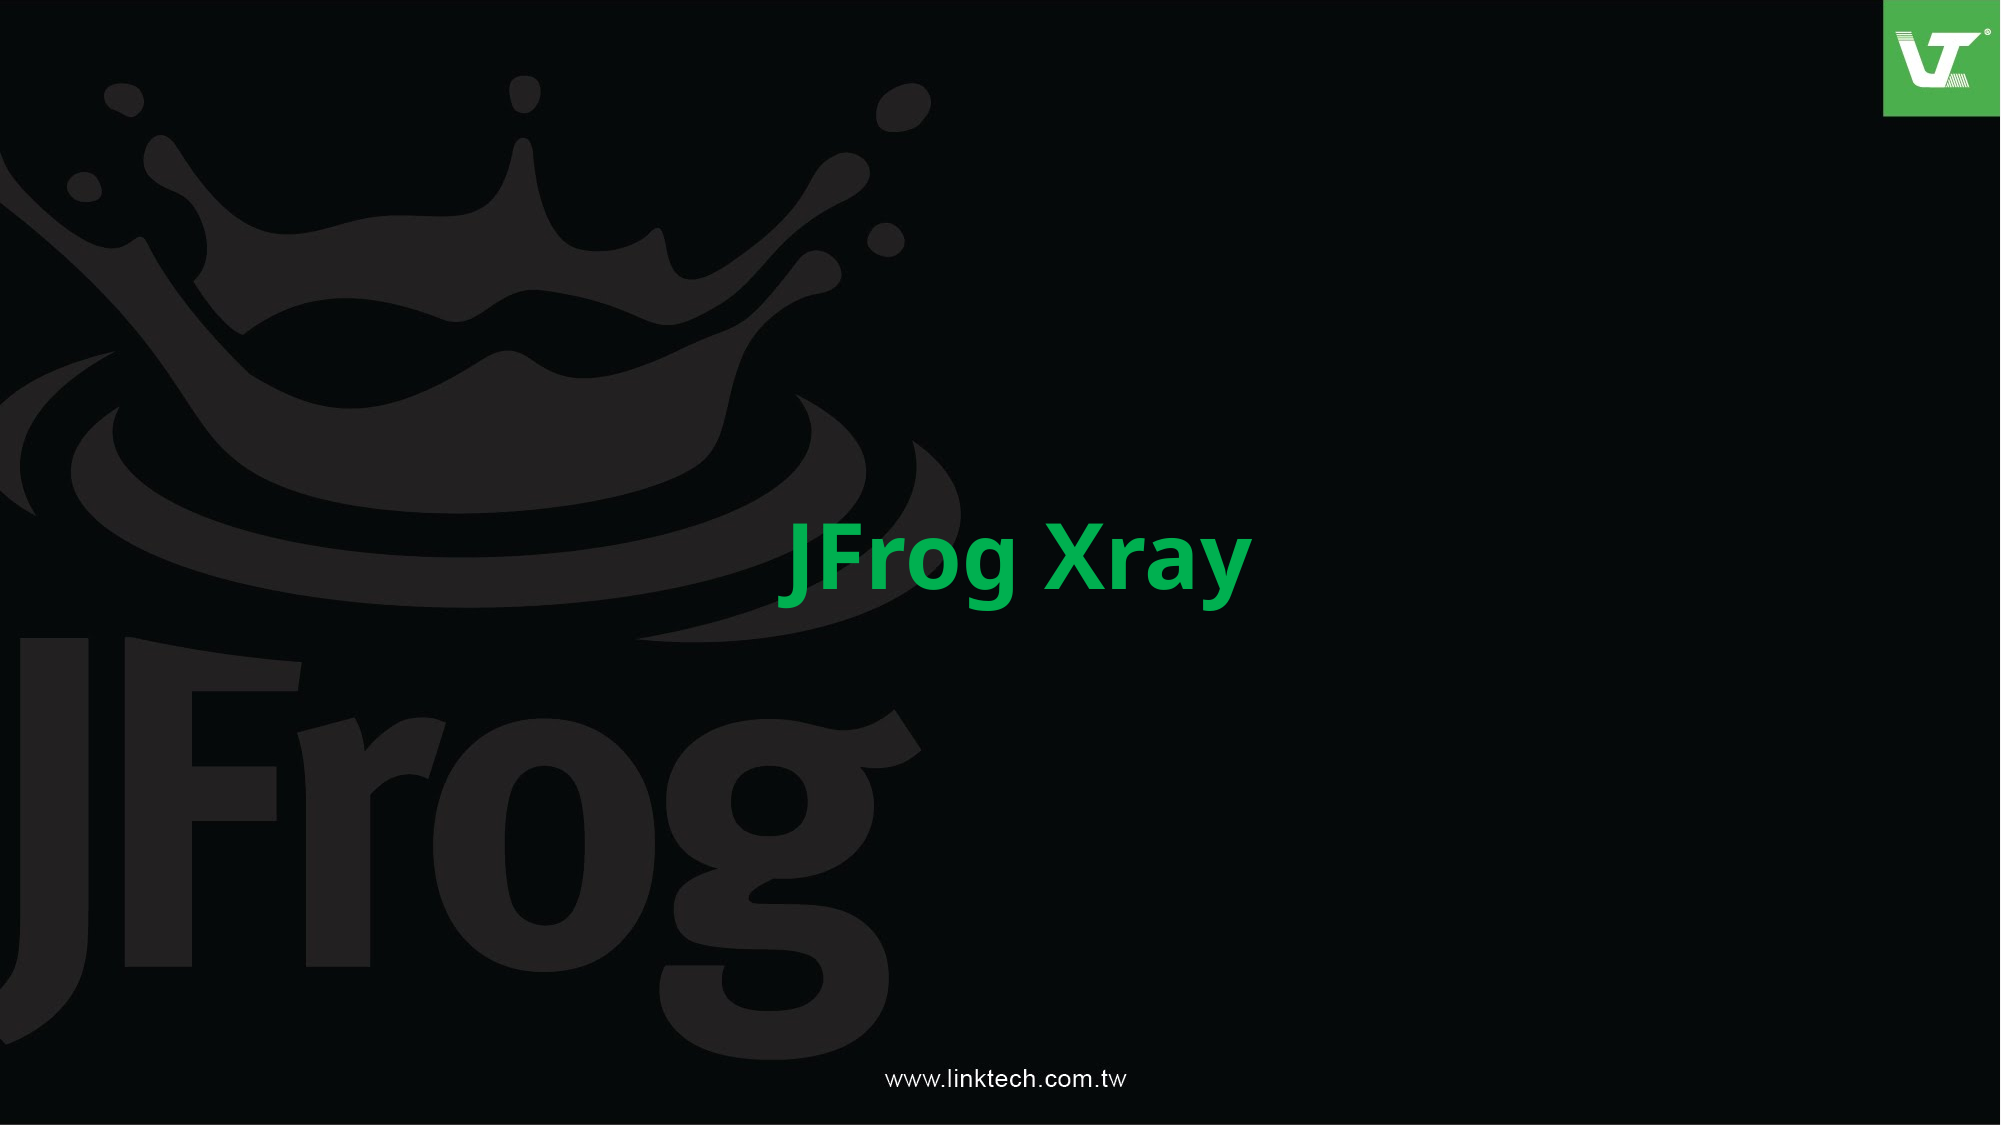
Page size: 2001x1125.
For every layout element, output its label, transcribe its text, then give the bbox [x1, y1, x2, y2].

title JFrog Xray [301, 184, 1737, 936]
picture [0, 0, 2001, 1125]
